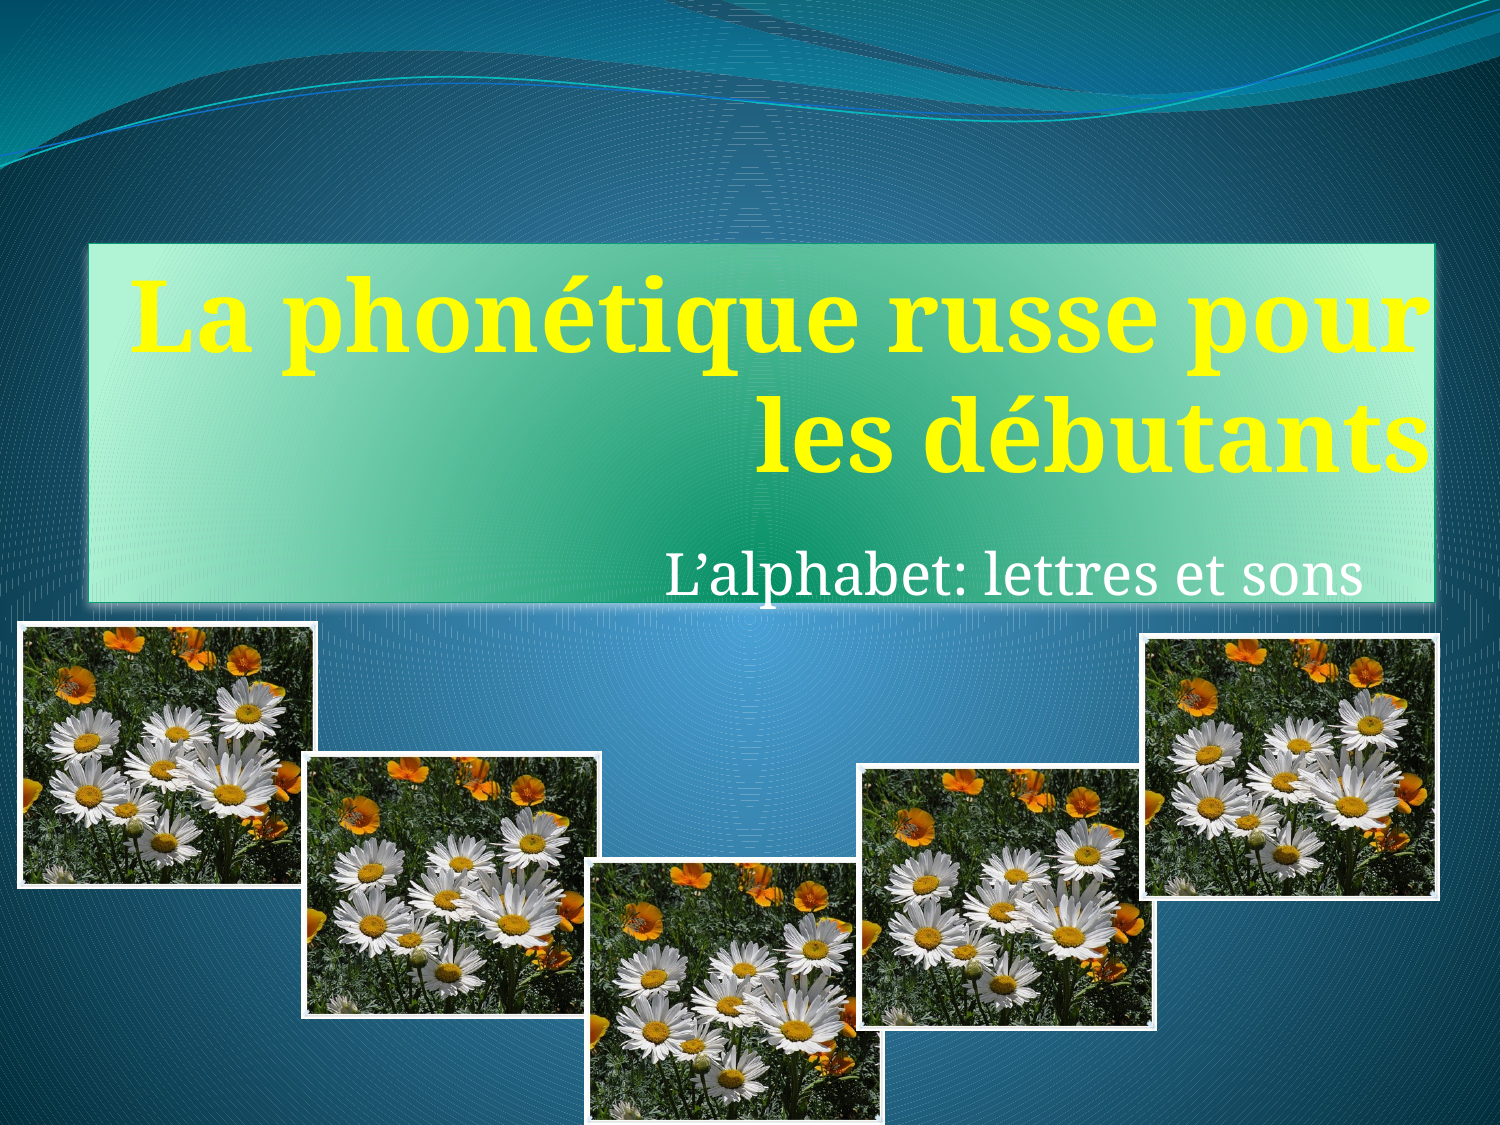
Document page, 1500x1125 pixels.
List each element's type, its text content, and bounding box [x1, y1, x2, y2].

picture [855, 762, 1157, 1031]
picture [1139, 633, 1440, 902]
picture [17, 621, 885, 1125]
subtitle L’alphabet: lettres et sons [87, 529, 1376, 818]
title La phonétique russe pour les débutants [88, 243, 1436, 603]
